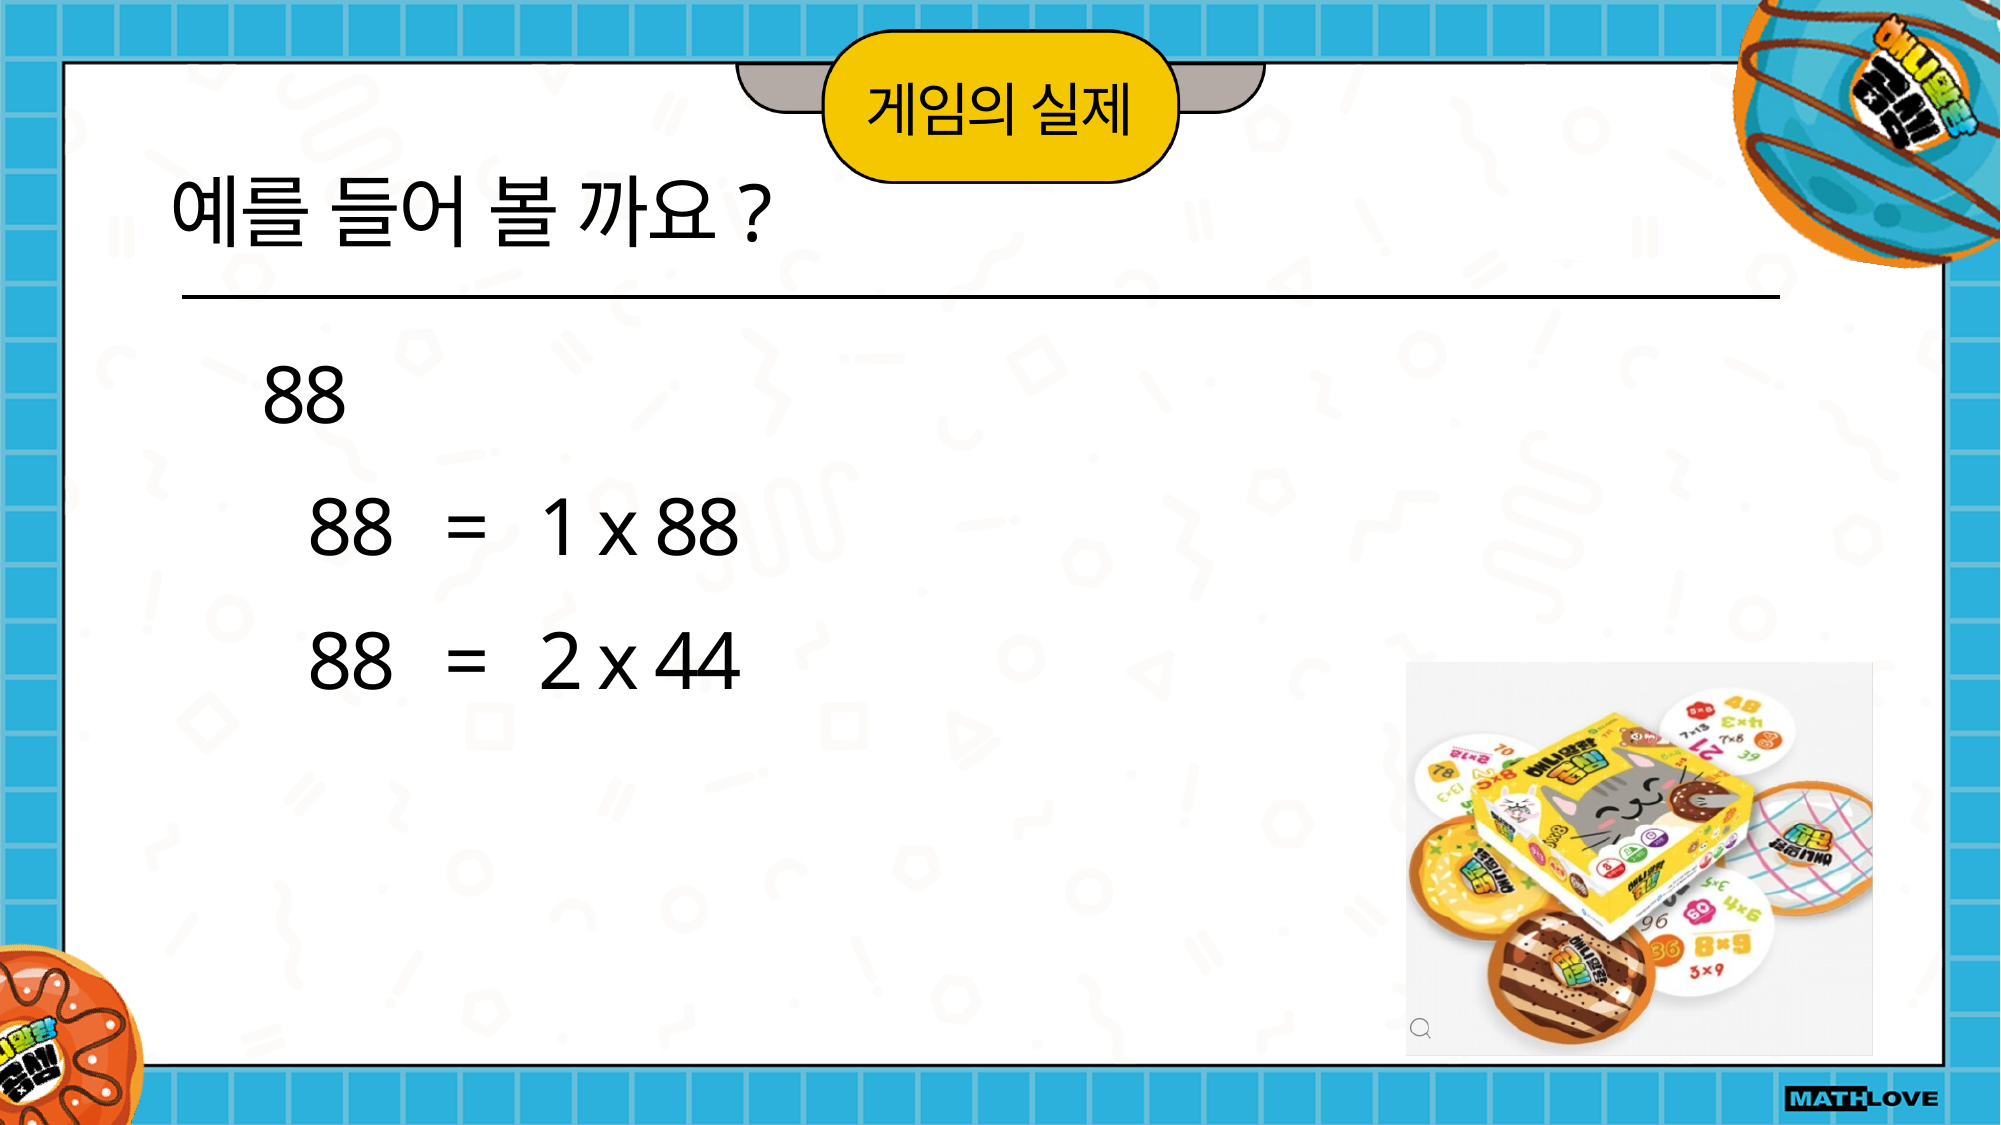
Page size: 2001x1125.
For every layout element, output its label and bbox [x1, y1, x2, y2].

text_box [0, 0, 2000, 1125]
picture [1405, 662, 1873, 1056]
